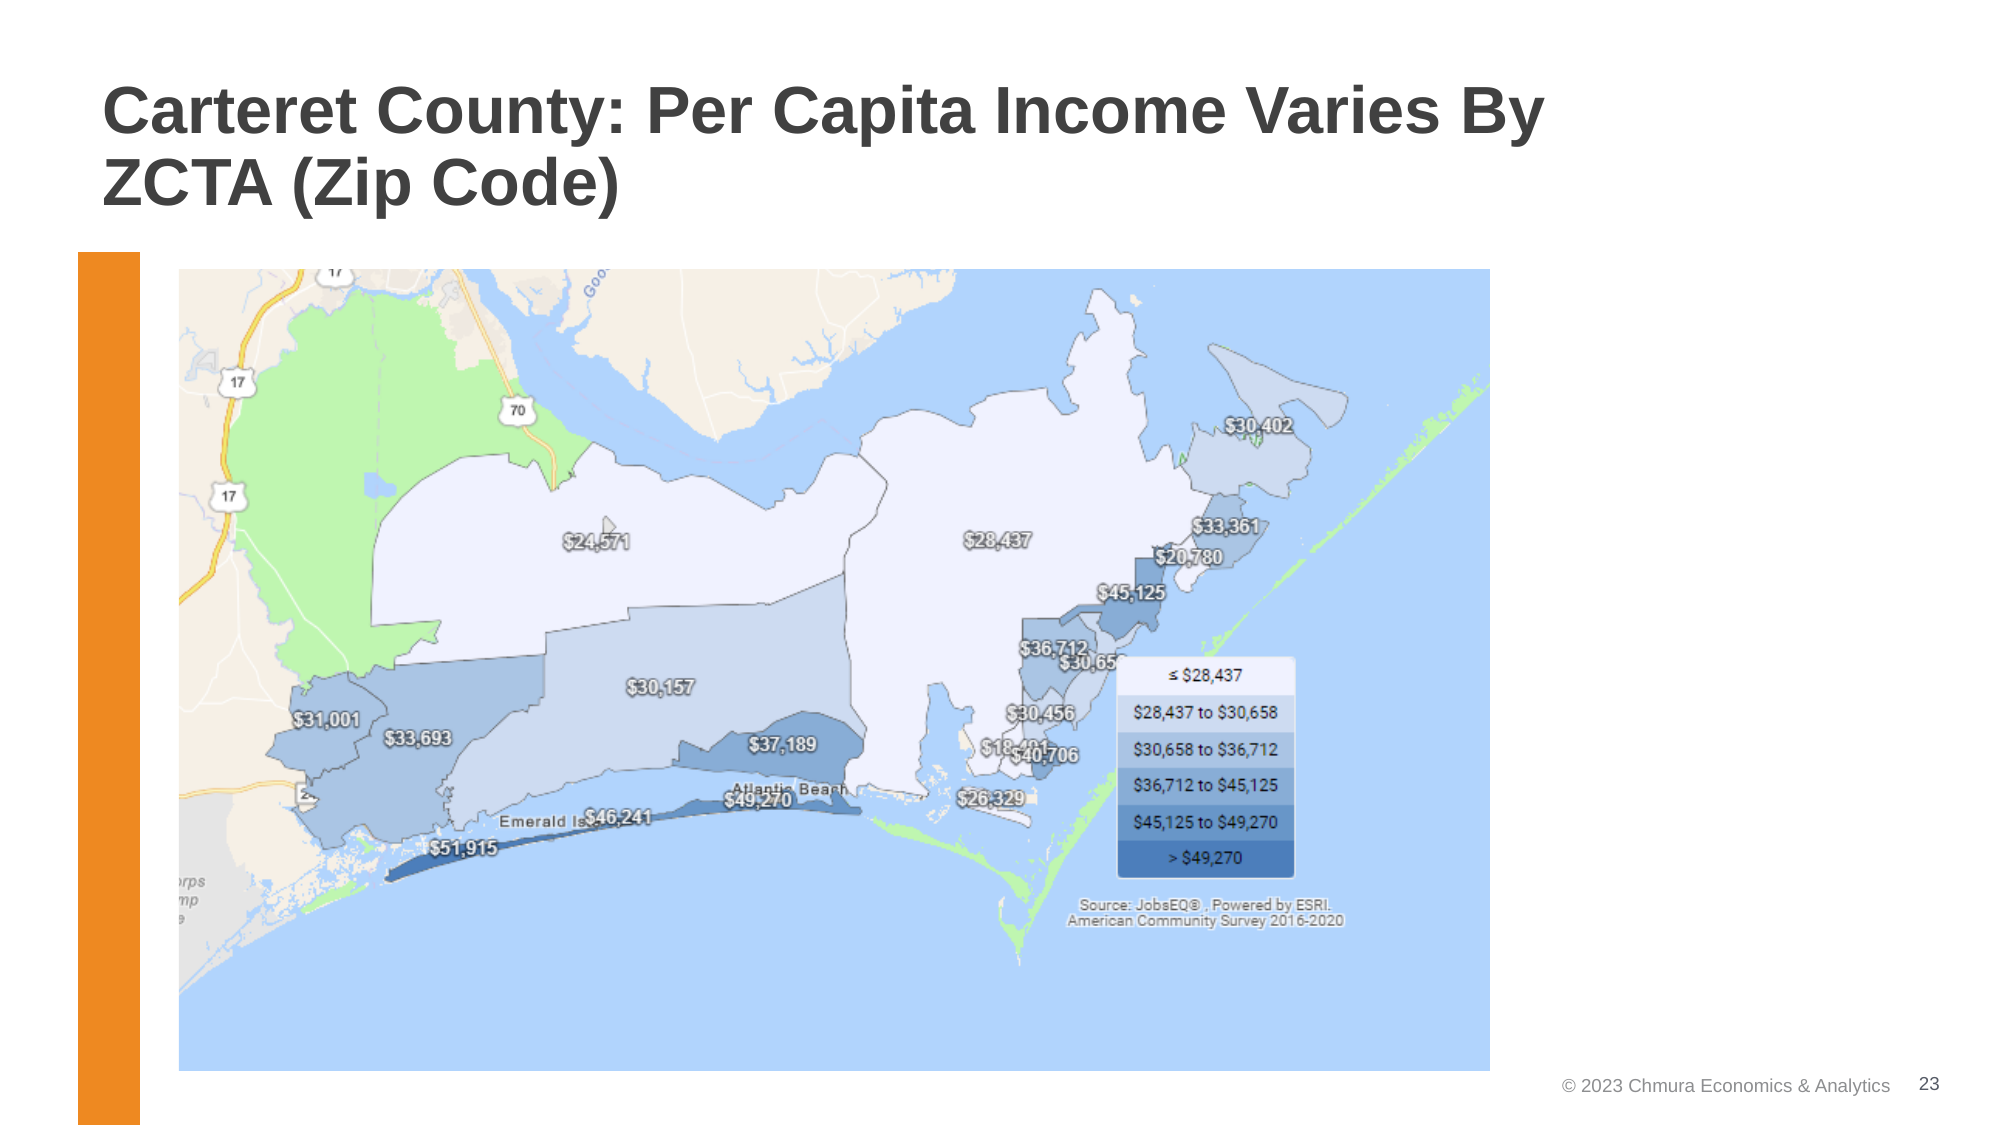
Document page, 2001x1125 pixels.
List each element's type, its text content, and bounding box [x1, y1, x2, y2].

picture [178, 269, 1490, 1071]
title Carteret County: Per Capita Income Varies By ZCTA (Zip Code) [87, 68, 1651, 221]
